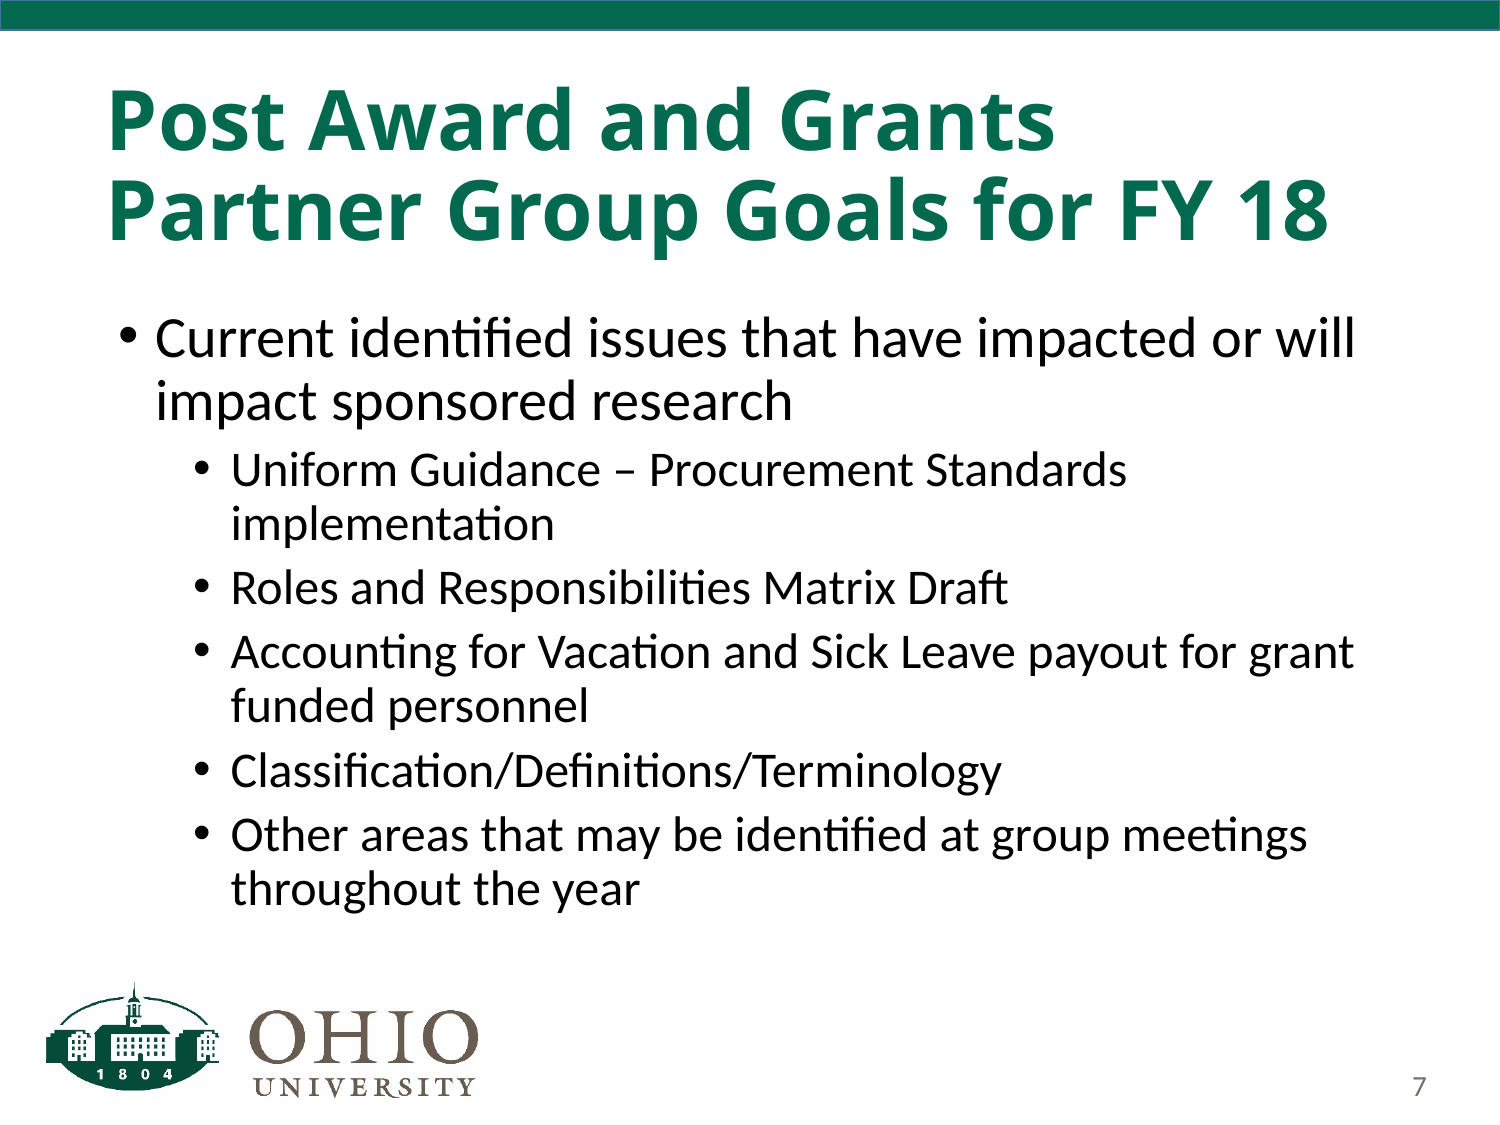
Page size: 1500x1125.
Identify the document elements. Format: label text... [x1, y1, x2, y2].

list Current identified issues that have impacted or will impact sponsored research Uniform Guidance – Procurement Standards implementation Roles and Responsibilities Matrix Draft Accounting for Vacation and Sick Leave payout for grant funded personnel Classification/Definitions/Terminology Other areas that may be identified at group meetings throughout the year [103, 299, 1420, 1014]
title Post Award and Grants Partner Group Goals for FY 18 [90, 59, 1385, 278]
picture [46, 981, 478, 1099]
